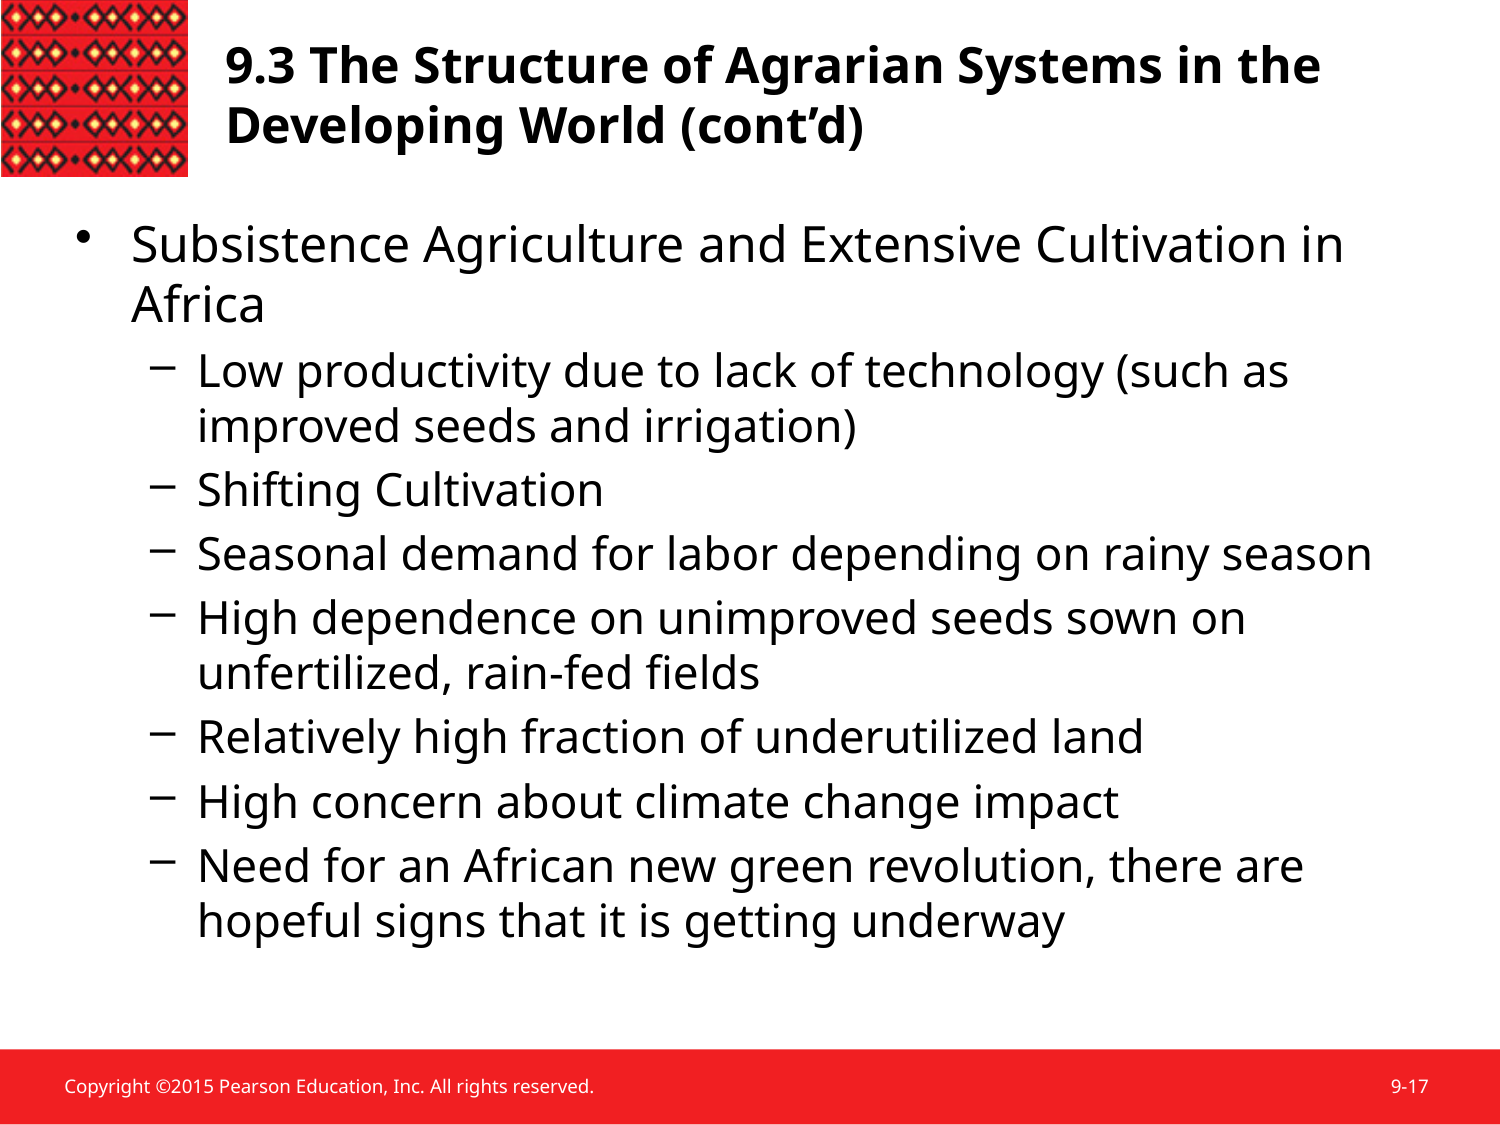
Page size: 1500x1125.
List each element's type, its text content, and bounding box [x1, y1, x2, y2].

list Subsistence Agriculture and Extensive Cultivation in Africa Low productivity due to lack of technology (such as improved seeds and irrigation) Shifting Cultivation Seasonal demand for labor depending on rainy season High dependence on unimproved seeds sown on unfertilized, rain-fed fields Relatively high fraction of underutilized land High concern about climate change impact Need for an African new green revolution, there are hopeful signs that it is getting underway [75, 212, 1450, 975]
picture [1, 0, 188, 177]
title 9.3 The Structure of Agrarian Systems in the Developing World (cont’d) [225, 0, 1463, 188]
